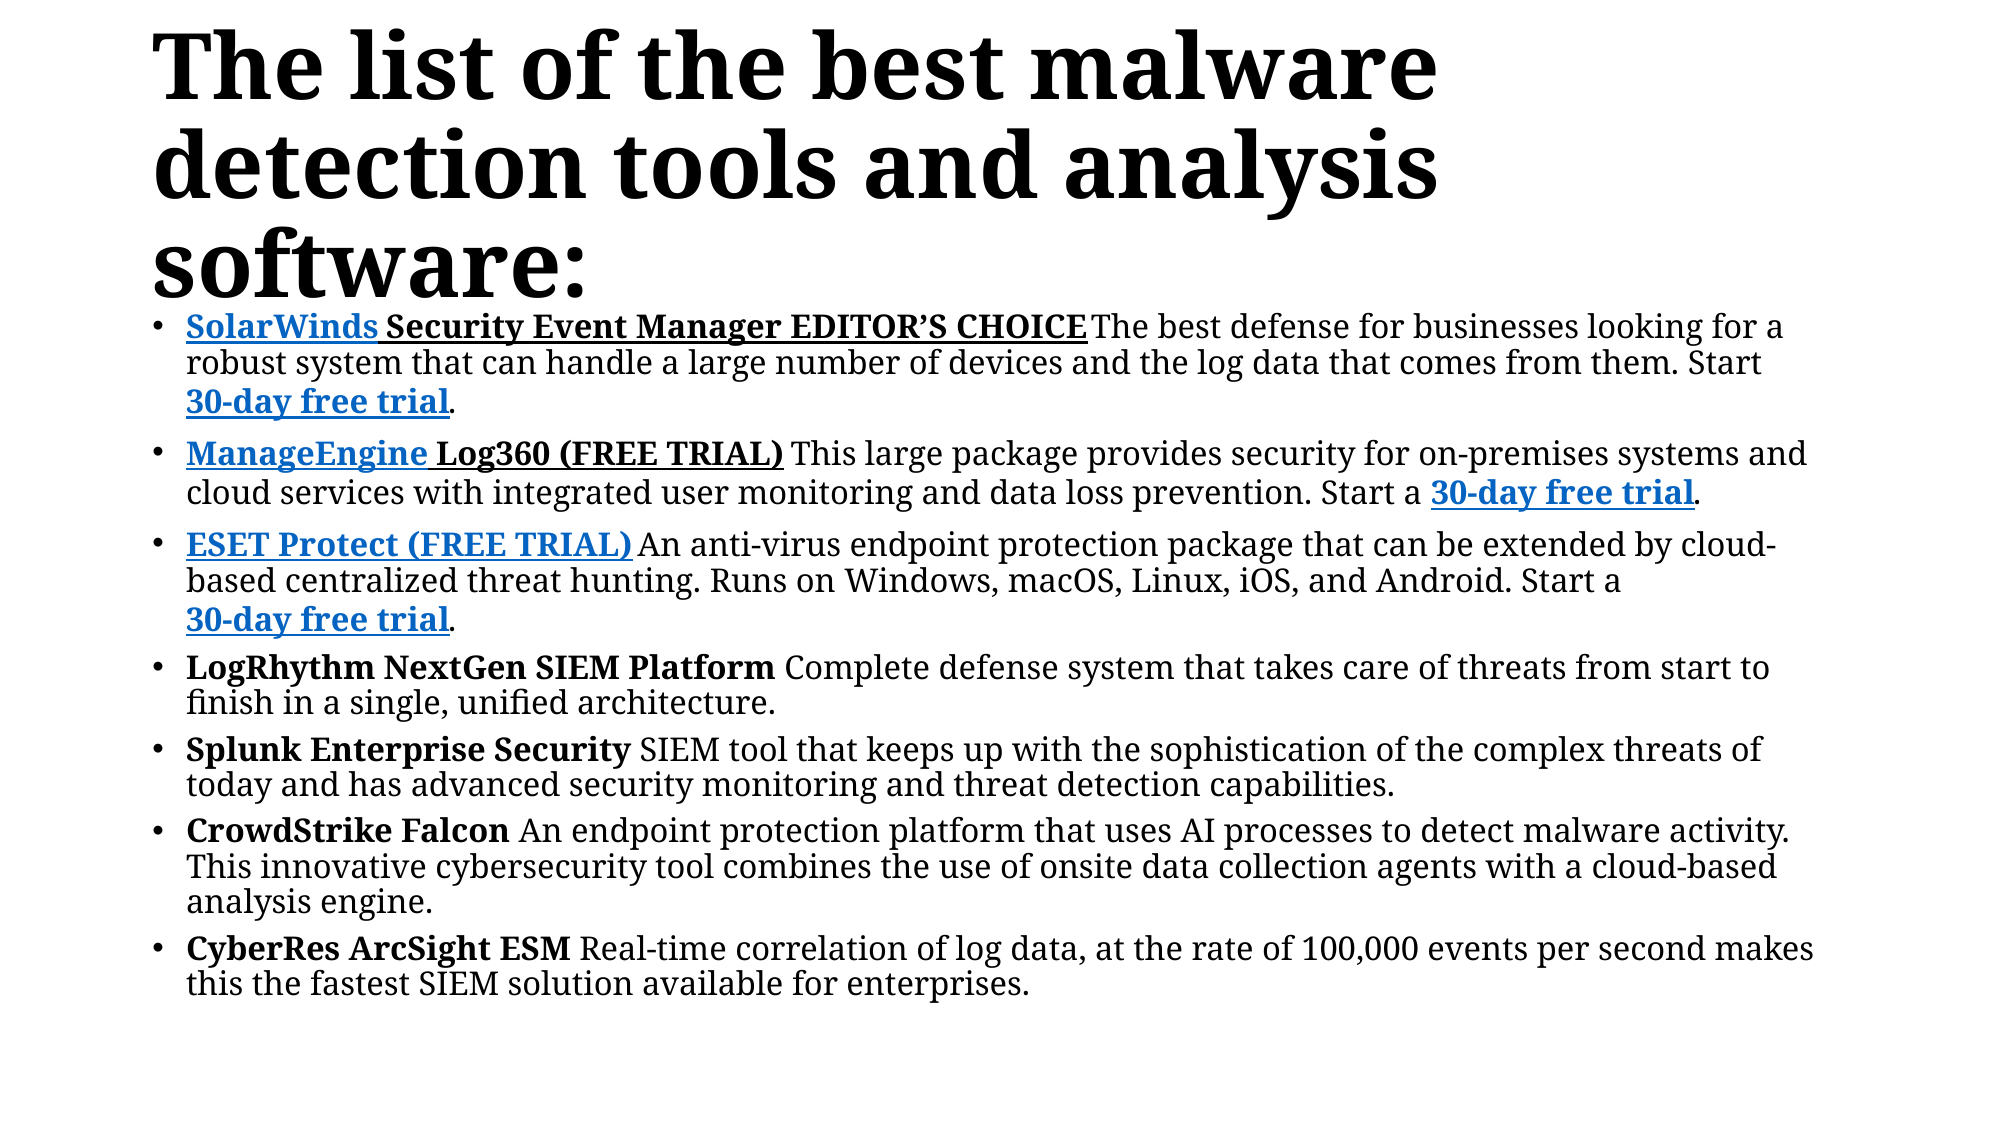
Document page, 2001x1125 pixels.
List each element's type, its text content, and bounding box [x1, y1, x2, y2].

list SolarWinds Security Event Manager EDITOR’S CHOICE The best defense for businesses looking for a robust system that can handle a large number of devices and the log data that comes from them. Start 30-day free trial. ManageEngine Log360 (FREE TRIAL) This large package provides security for on-premises systems and cloud services with integrated user monitoring and data loss prevention. Start a 30-day free trial. ESET Protect (FREE TRIAL) An anti-virus endpoint protection package that can be extended by cloud-based centralized threat hunting. Runs on Windows, macOS, Linux, iOS, and Android. Start a 30-day free trial. LogRhythm NextGen SIEM Platform Complete defense system that takes care of threats from start to finish in a single, unified architecture. Splunk Enterprise Security SIEM tool that keeps up with the sophistication of the complex threats of today and has advanced security monitoring and threat detection capabilities. CrowdStrike Falcon An endpoint protection platform that uses AI processes to detect malware activity. This innovative cybersecurity tool combines the use of onsite data collection agents with a cloud-based analysis engine. CyberRes ArcSight ESM Real-time correlation of log data, at the rate of 100,000 events per second makes this the fastest SIEM solution available for enterprises. [137, 299, 1863, 1014]
title The list of the best malware detection tools and analysis software: [137, 59, 1863, 278]
